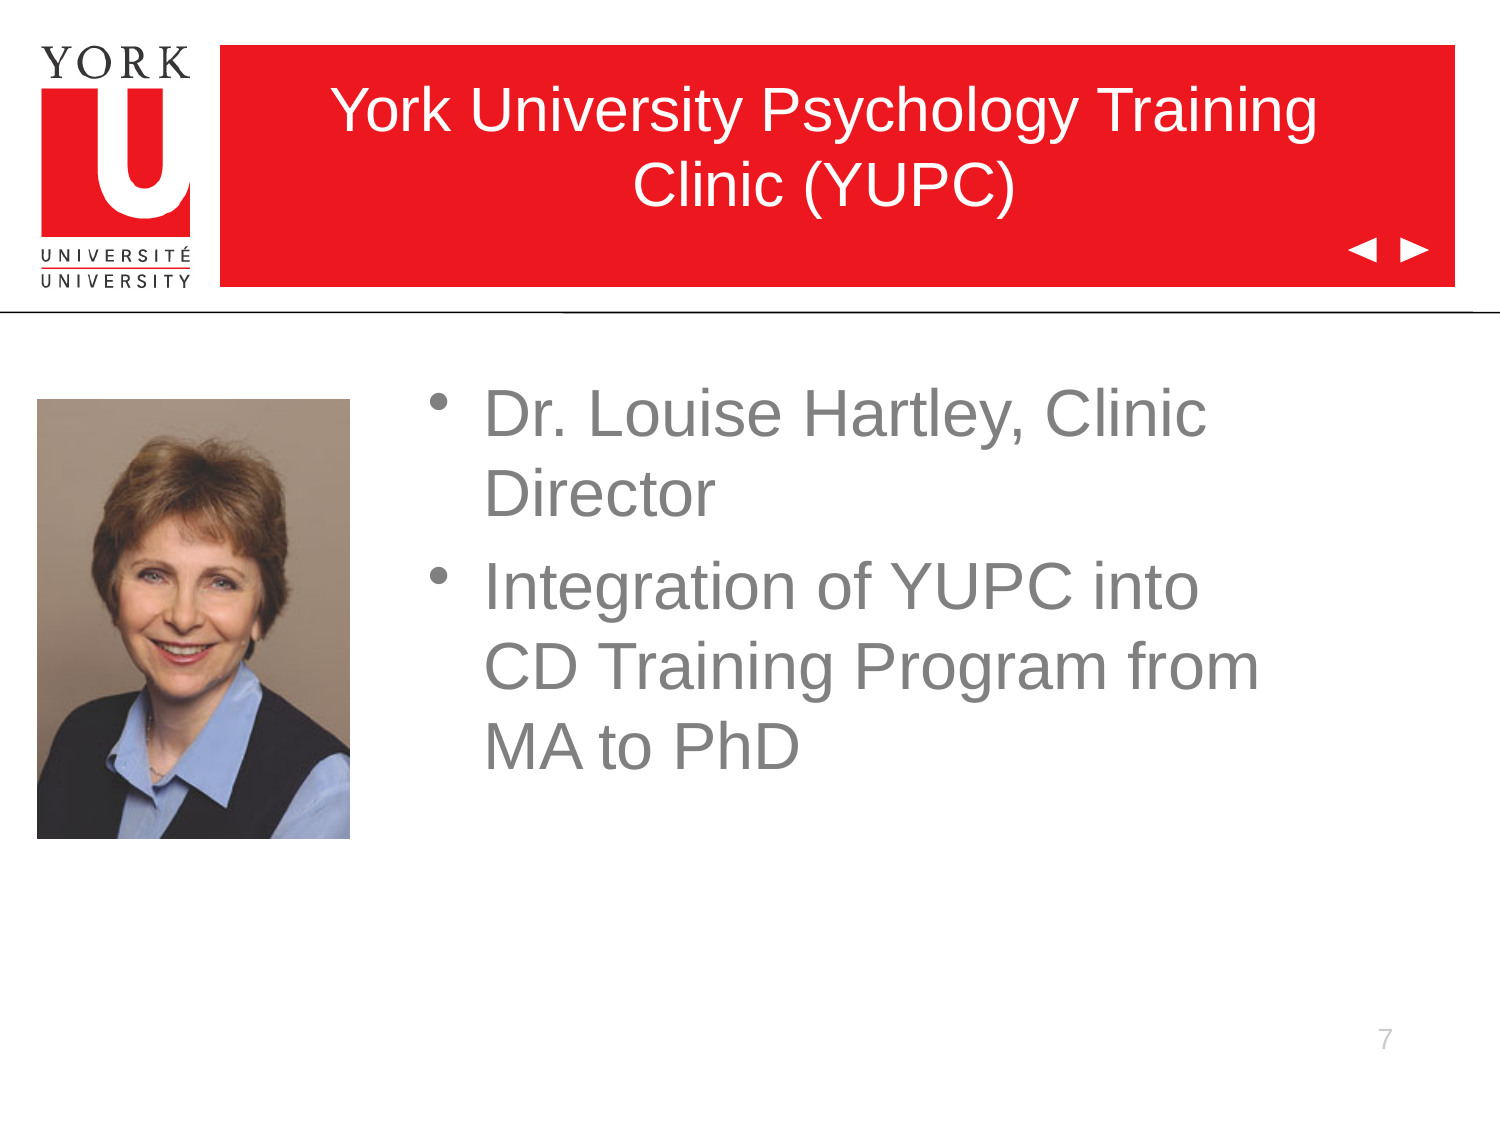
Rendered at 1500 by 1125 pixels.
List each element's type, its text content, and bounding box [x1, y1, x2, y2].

list Dr. Louise Hartley, Clinic Director Integration of YUPC into CD Training Program from MA to PhD [412, 362, 1325, 1038]
picture [0, 314, 1500, 1125]
title York University Psychology Training Clinic (YUPC) [262, 50, 1388, 238]
picture [0, 0, 1500, 311]
slide_number 7 [1347, 1012, 1424, 1088]
